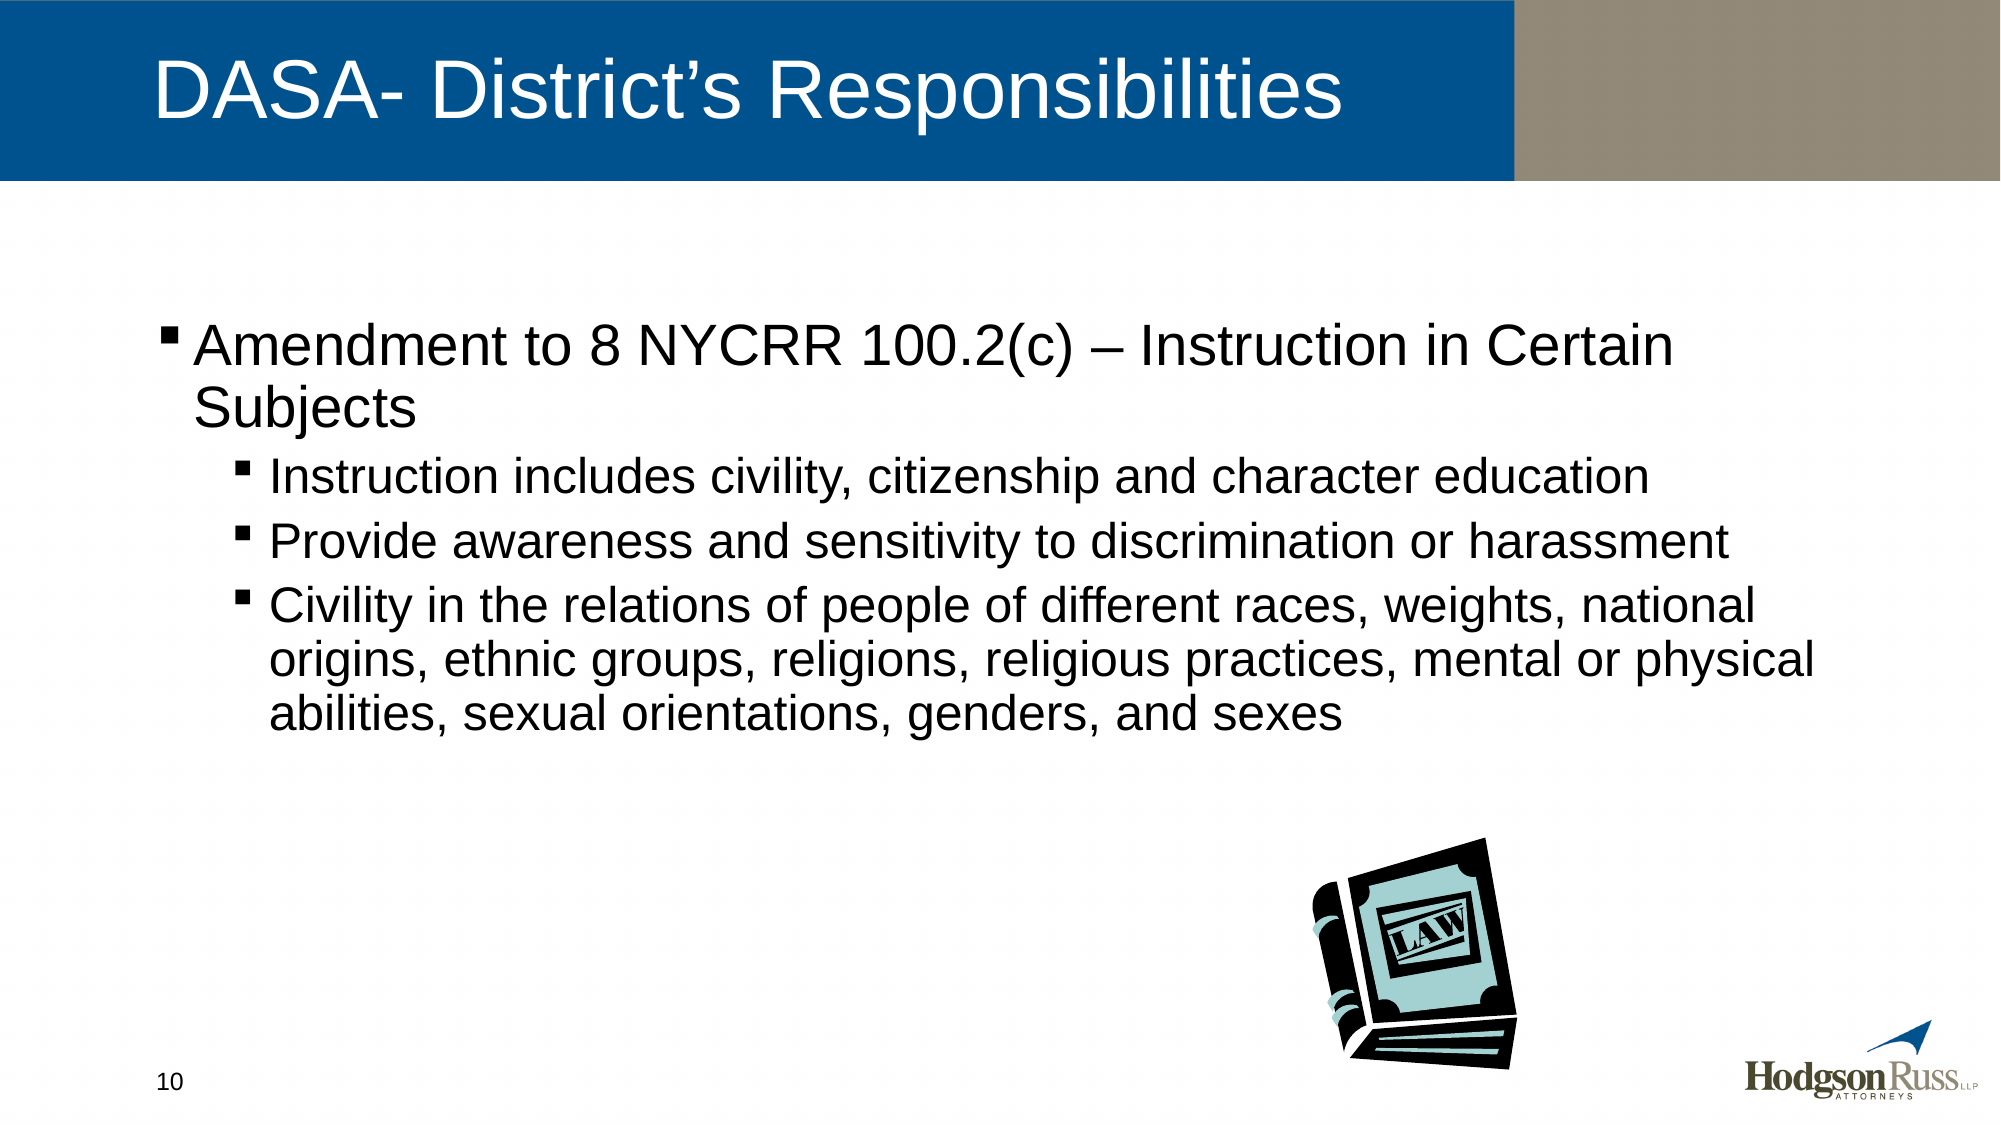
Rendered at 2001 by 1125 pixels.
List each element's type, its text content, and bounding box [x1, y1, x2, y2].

title DASA- District’s Responsibilities [137, 12, 1863, 171]
list Amendment to 8 NYCRR 100.2(c) – Instruction in Certain Subjects Instruction includes civility, citizenship and character education Provide awareness and sensitivity to discrimination or harassment Civility in the relations of people of different races, weights, national origins, ethnic groups, religions, religious practices, mental or physical abilities, sexual orientations, genders, and sexes [141, 226, 1867, 1012]
slide_number 10 [141, 1042, 427, 1103]
picture [0, 0, 2001, 1125]
